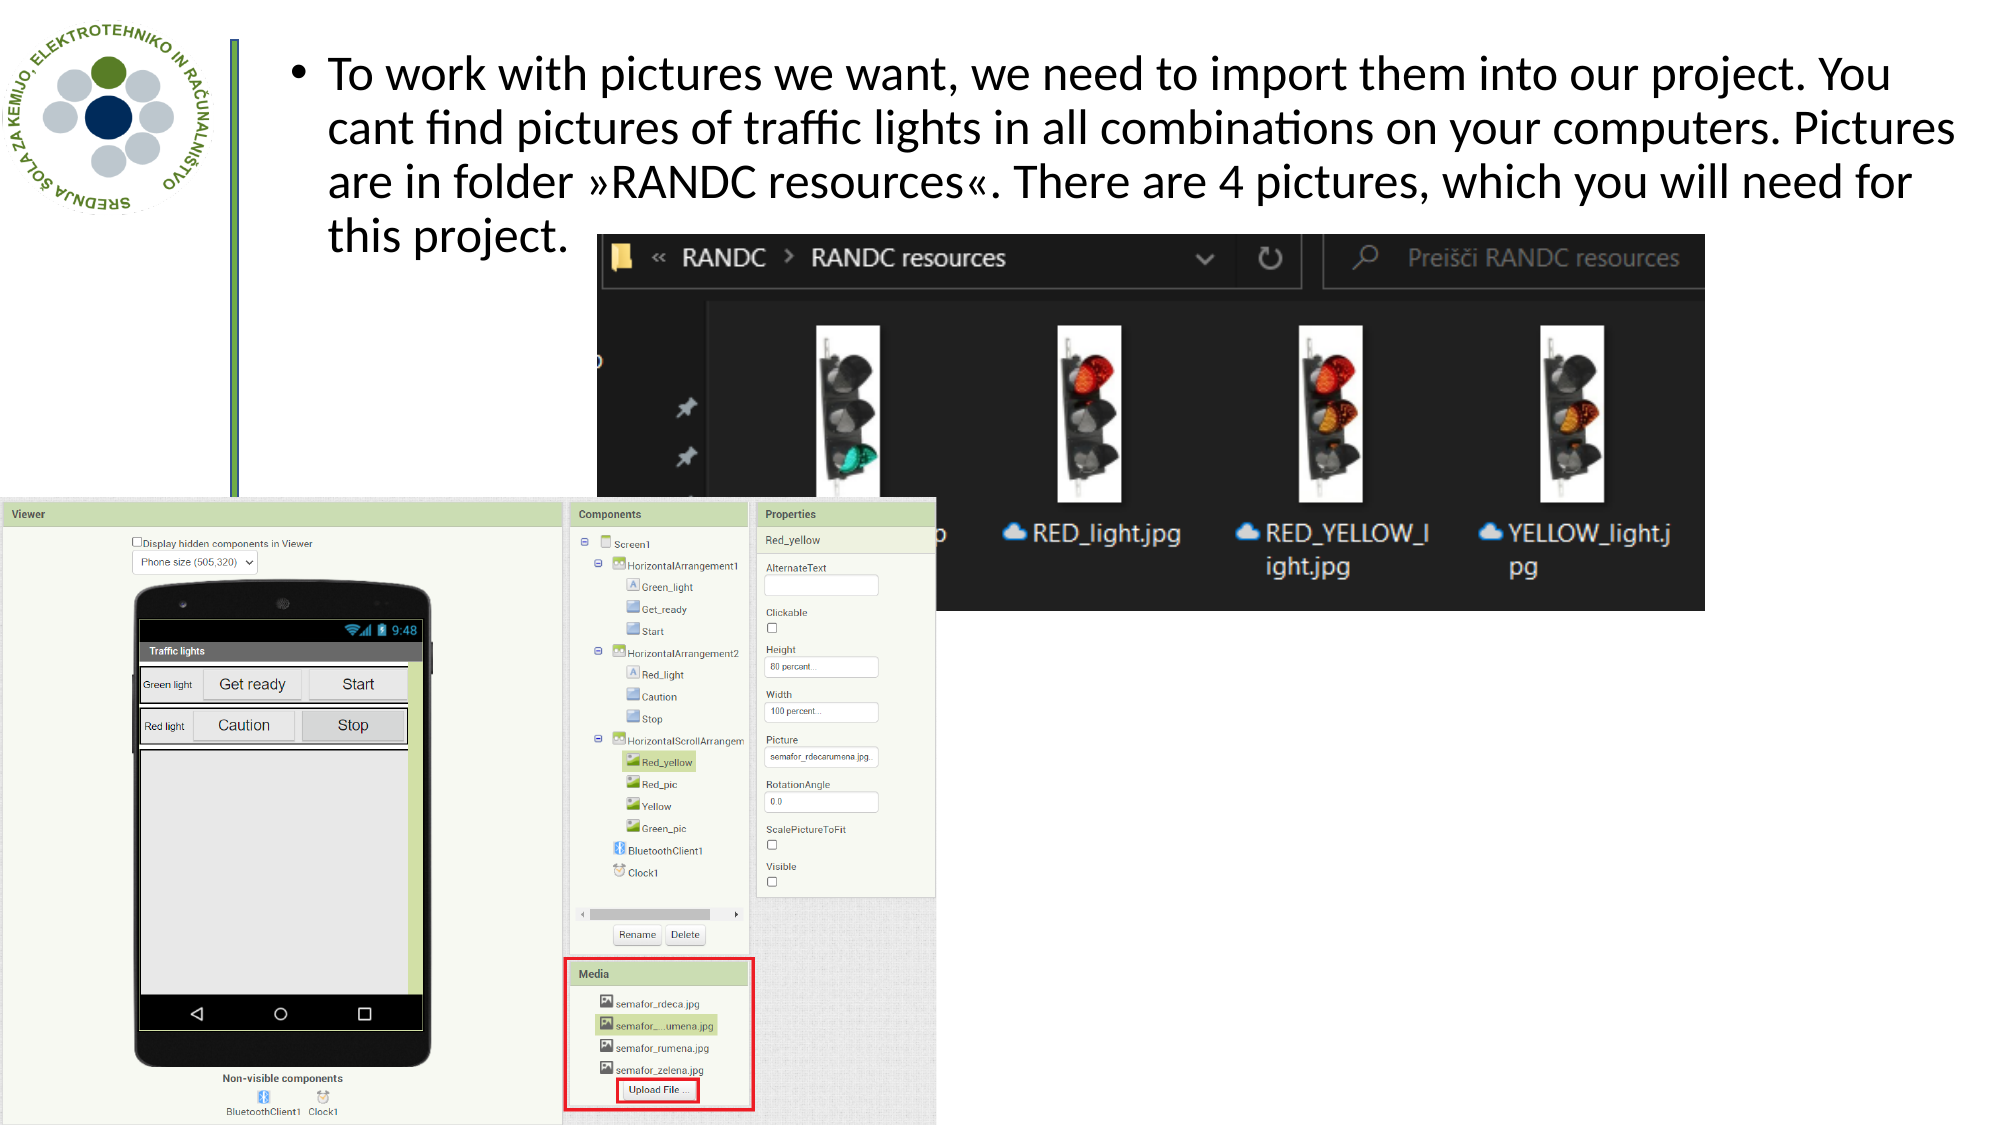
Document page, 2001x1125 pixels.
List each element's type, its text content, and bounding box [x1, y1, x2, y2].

picture [0, 234, 1706, 1125]
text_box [0, 18, 239, 497]
list To work with pictures we want, we need to import them into our project. You cant find pictures of traffic lights in all combinations on your computers. Pictures are in folder »RANDC resources«. There are 4 pictures, which you will need for this project. [275, 39, 2000, 754]
